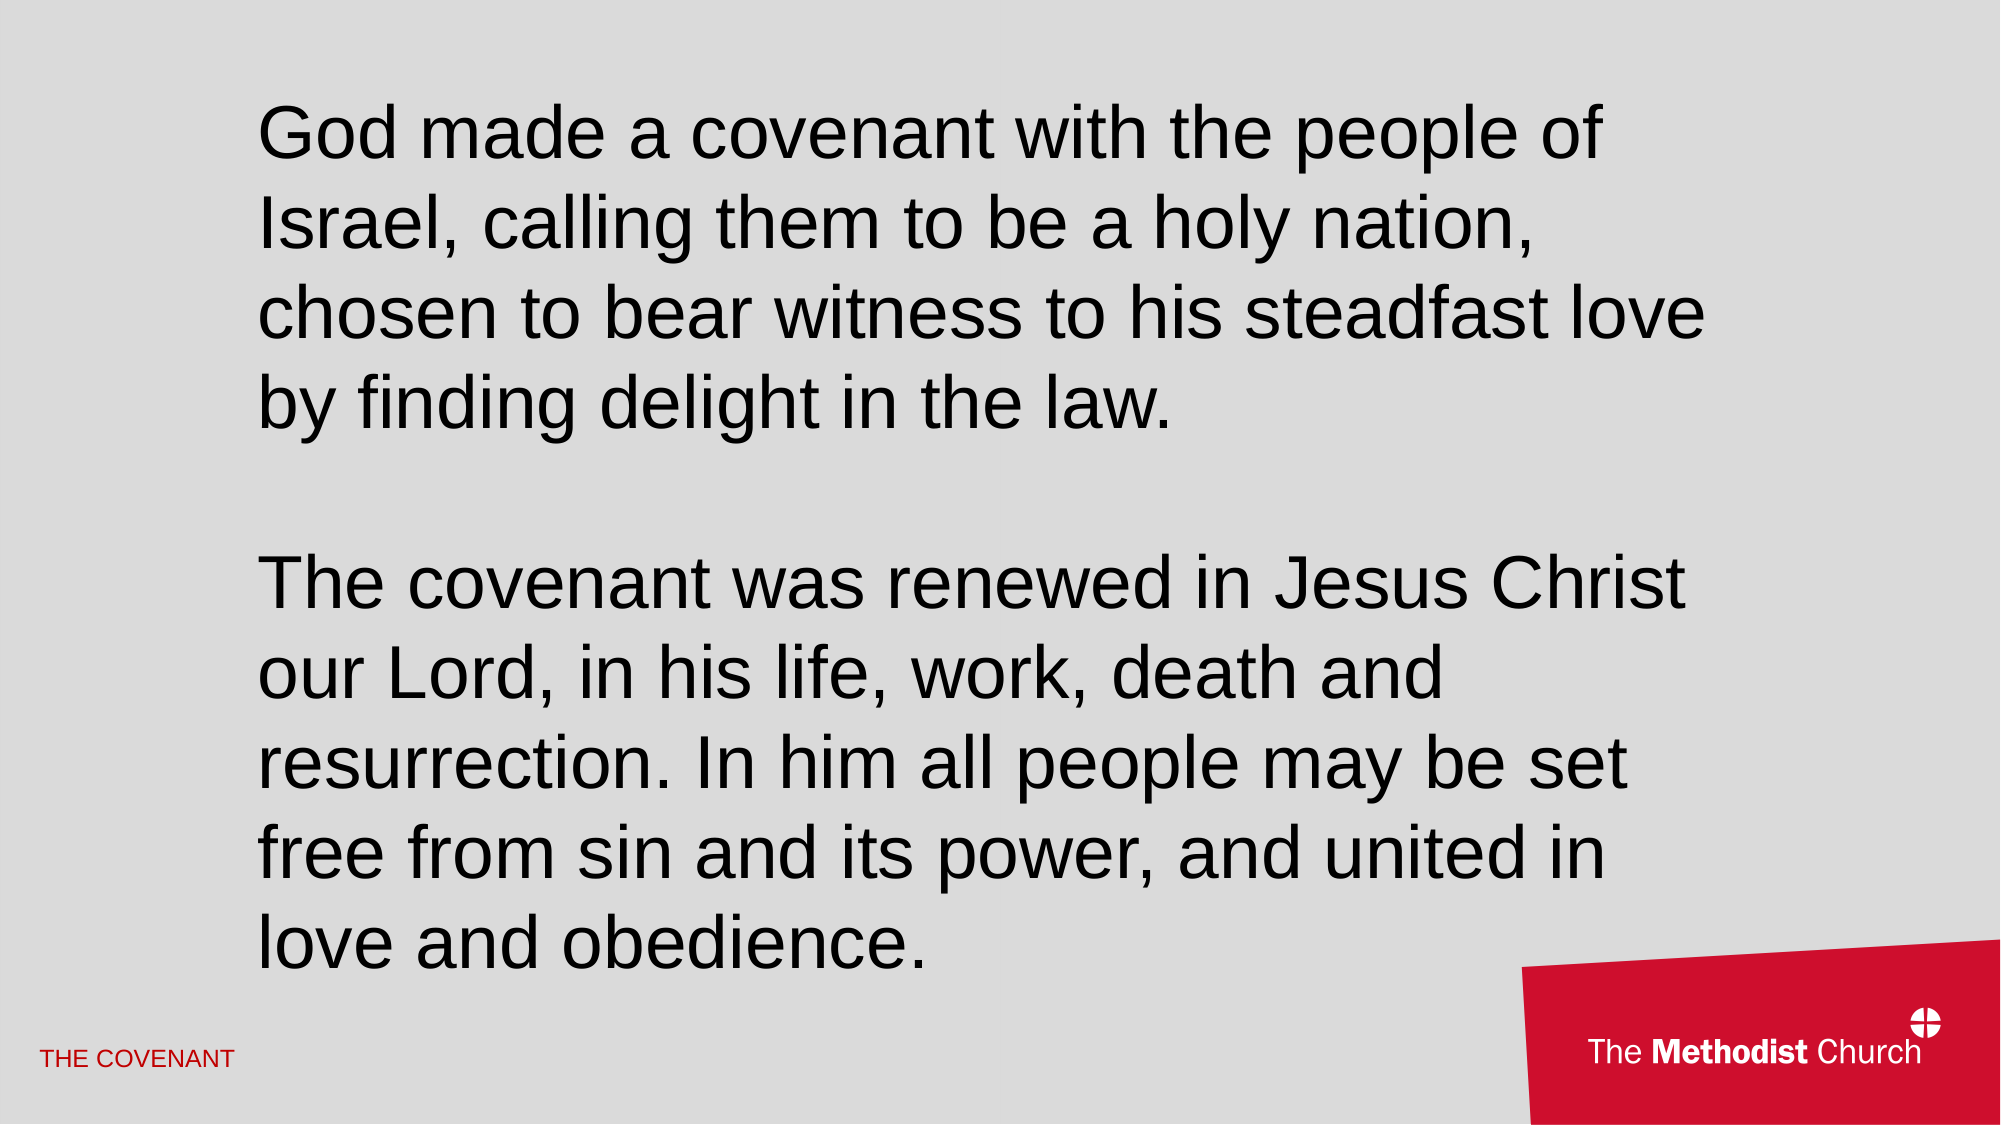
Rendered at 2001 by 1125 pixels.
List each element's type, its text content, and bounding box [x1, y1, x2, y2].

picture [0, 0, 2001, 1125]
text_box God made a covenant with the people of Israel, calling them to be a holy nation, chosen to bear witness to his steadfast love by finding delight in the law. The covenant was renewed in Jesus Christ our Lord, in his life, work, death and resurrection. In him all people may be set free from sin and its power, and united in love and obedience. [242, 75, 1739, 1081]
